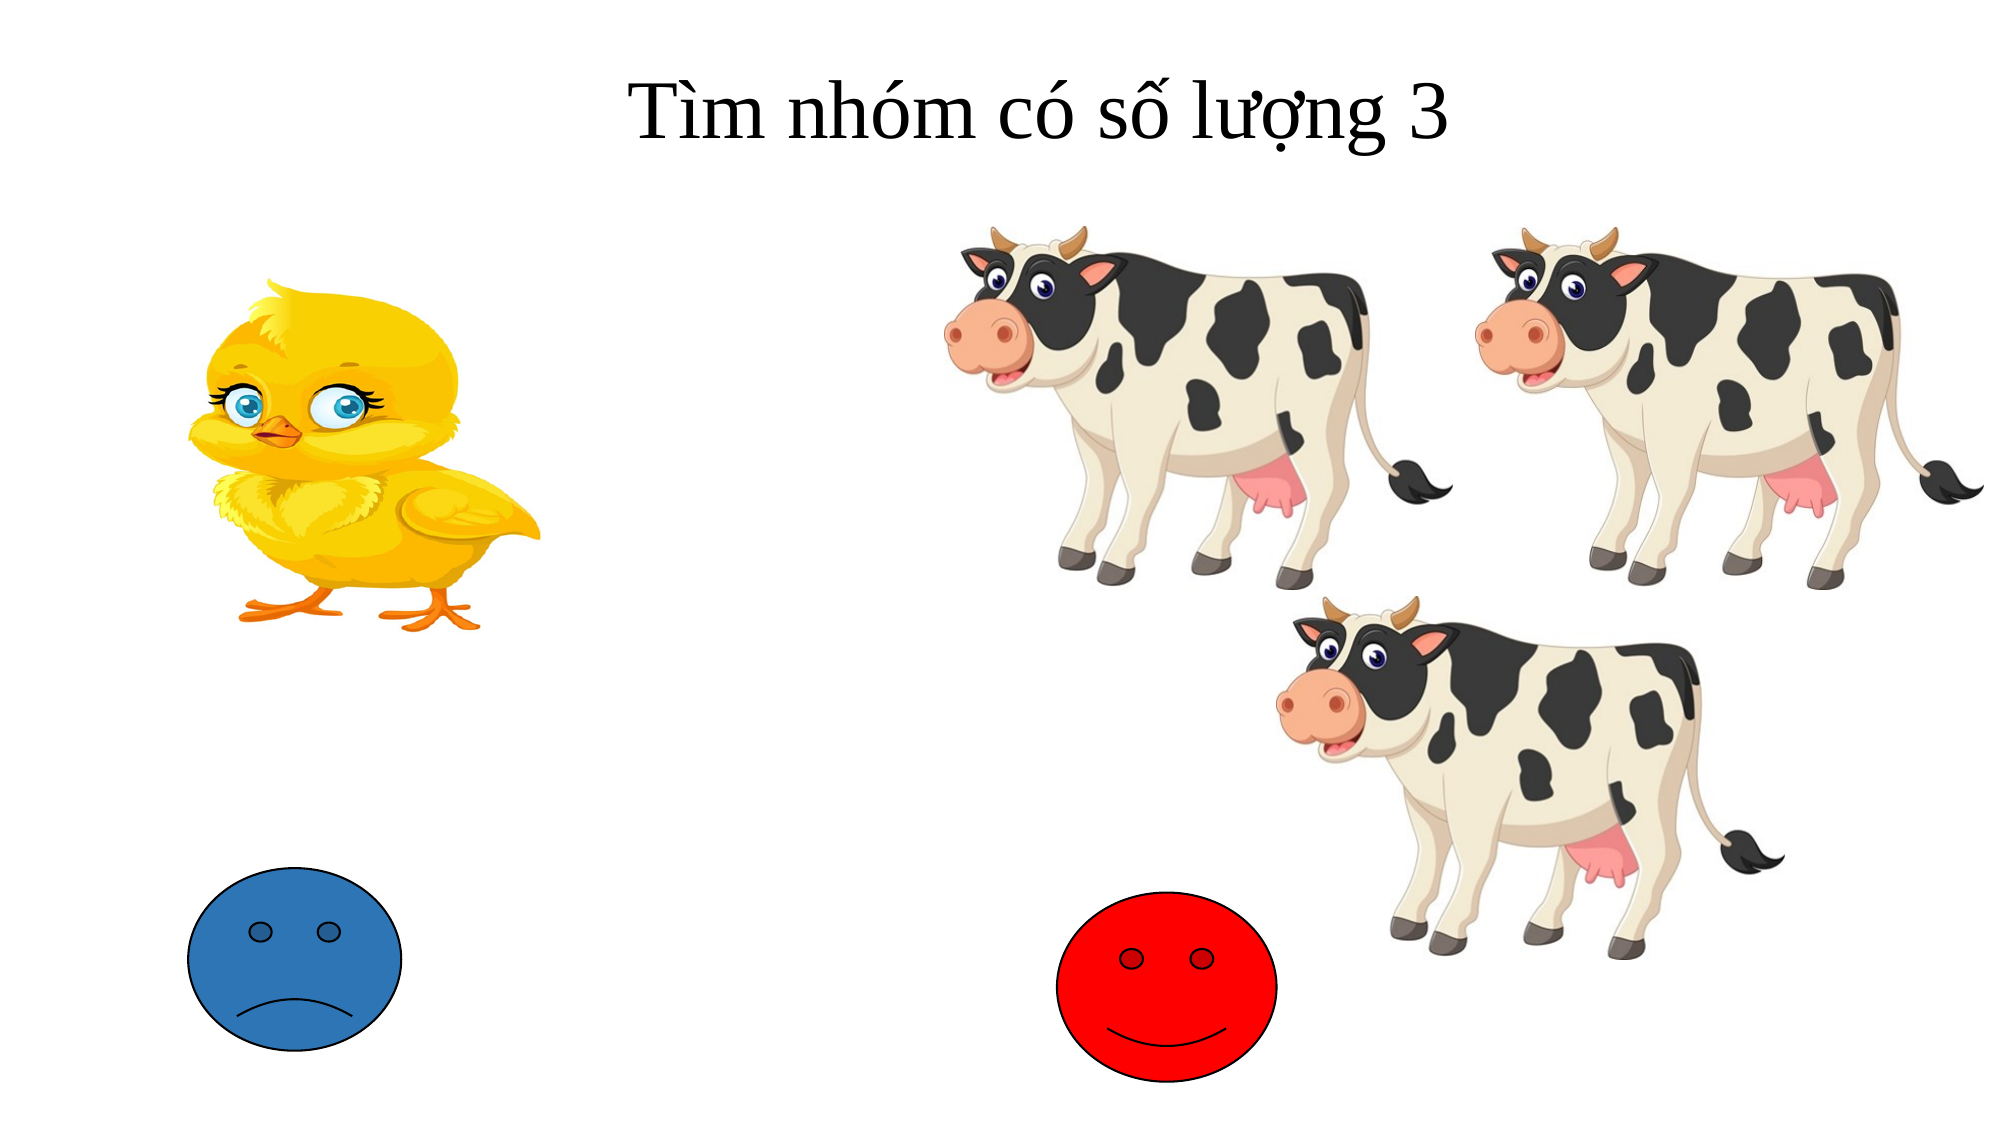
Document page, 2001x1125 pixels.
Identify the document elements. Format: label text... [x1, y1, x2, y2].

text_box [1055, 891, 1278, 1083]
text_box [187, 867, 403, 1052]
picture [1474, 226, 1984, 590]
text_box Tìm nhóm có số lượng 3 [612, 47, 1475, 163]
picture [1276, 596, 1785, 960]
picture [944, 226, 1453, 590]
picture [188, 278, 541, 634]
